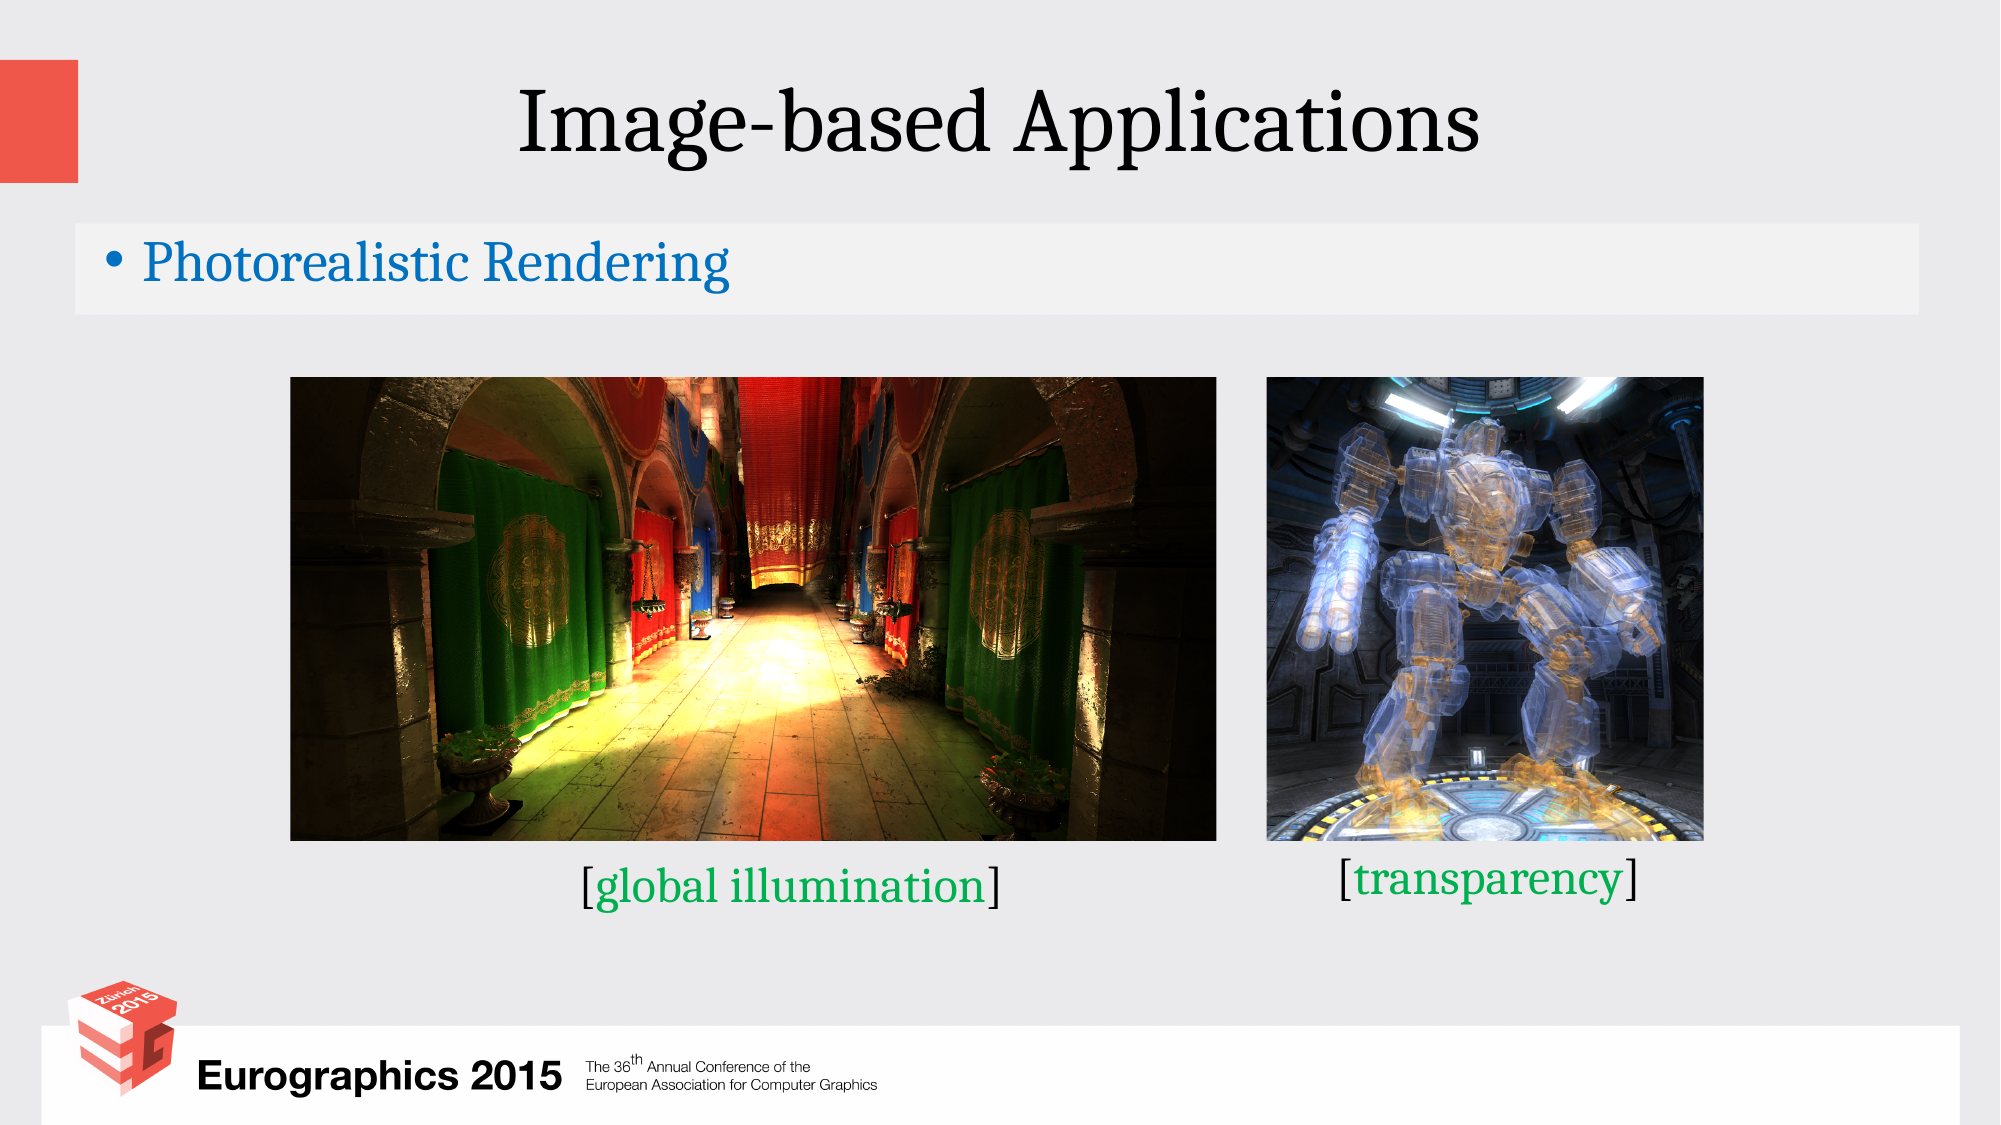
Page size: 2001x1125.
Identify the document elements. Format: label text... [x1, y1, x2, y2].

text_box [290, 377, 1704, 922]
title Image-based Applications [78, 59, 1922, 183]
picture [0, 0, 2001, 1125]
list Photorealistic Rendering [75, 223, 1919, 315]
